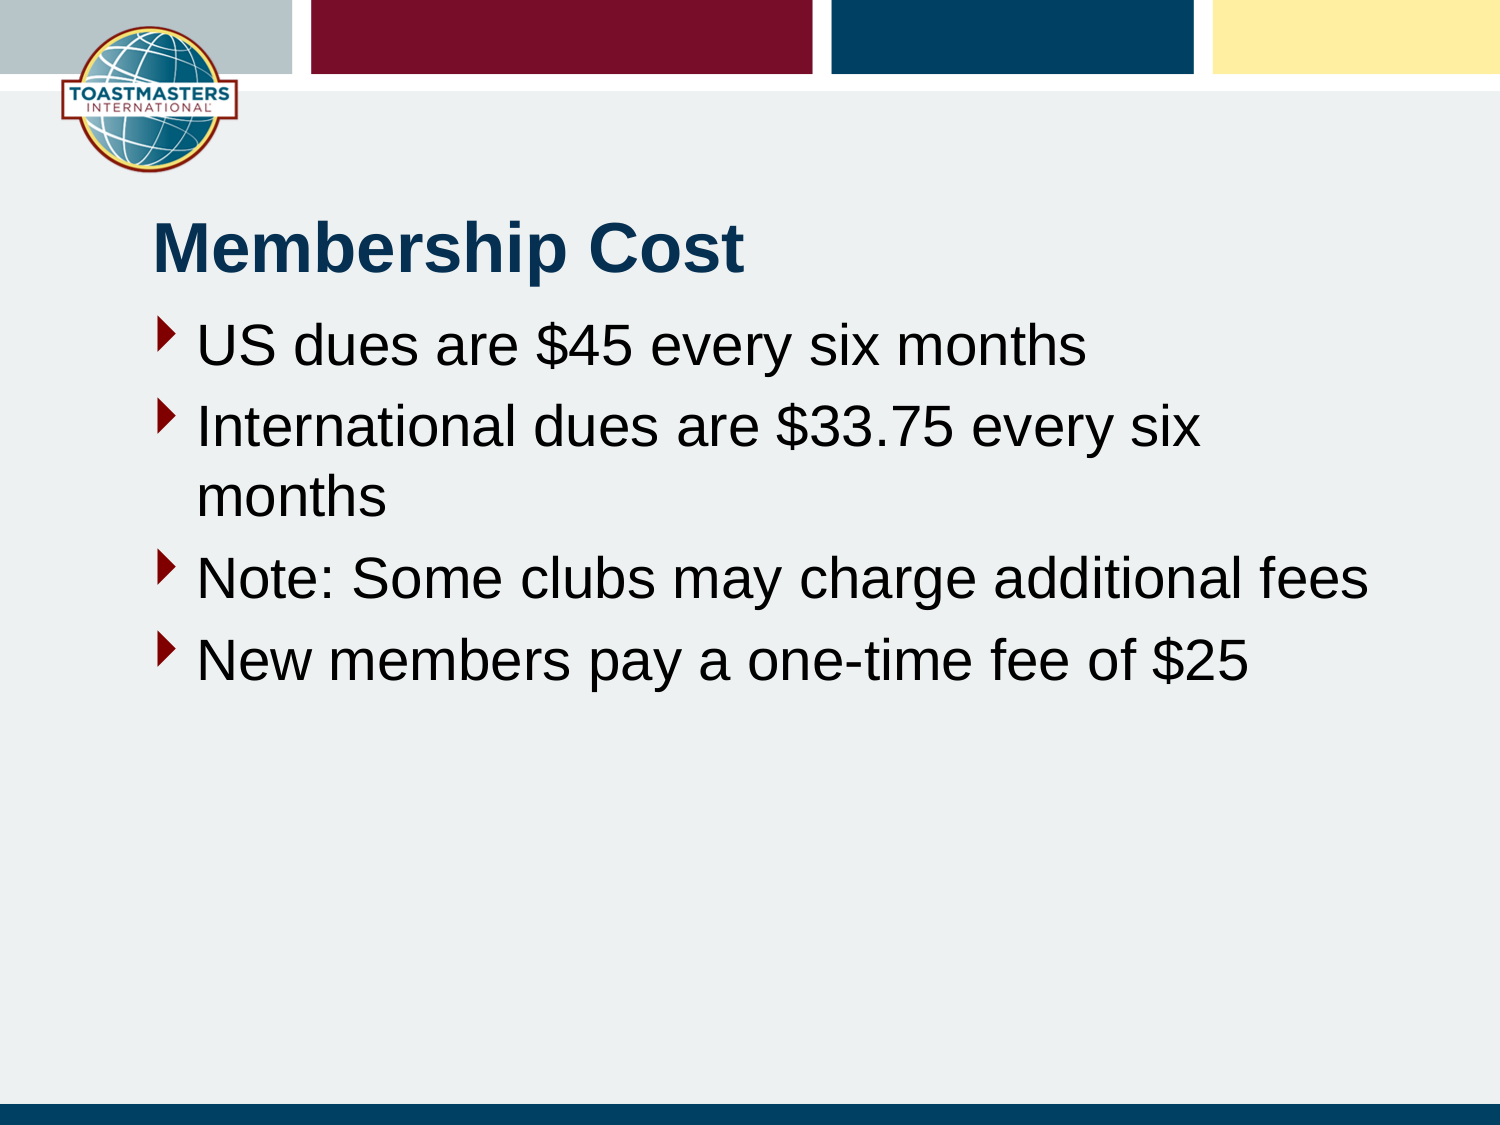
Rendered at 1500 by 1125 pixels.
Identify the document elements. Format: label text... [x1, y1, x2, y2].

title Membership Cost [137, 149, 1400, 299]
list US dues are $45 every six months International dues are $33.75 every six months Note: Some clubs may charge additional fees New members pay a one-time fee of $25 [125, 299, 1400, 1038]
picture [0, 0, 1500, 1103]
